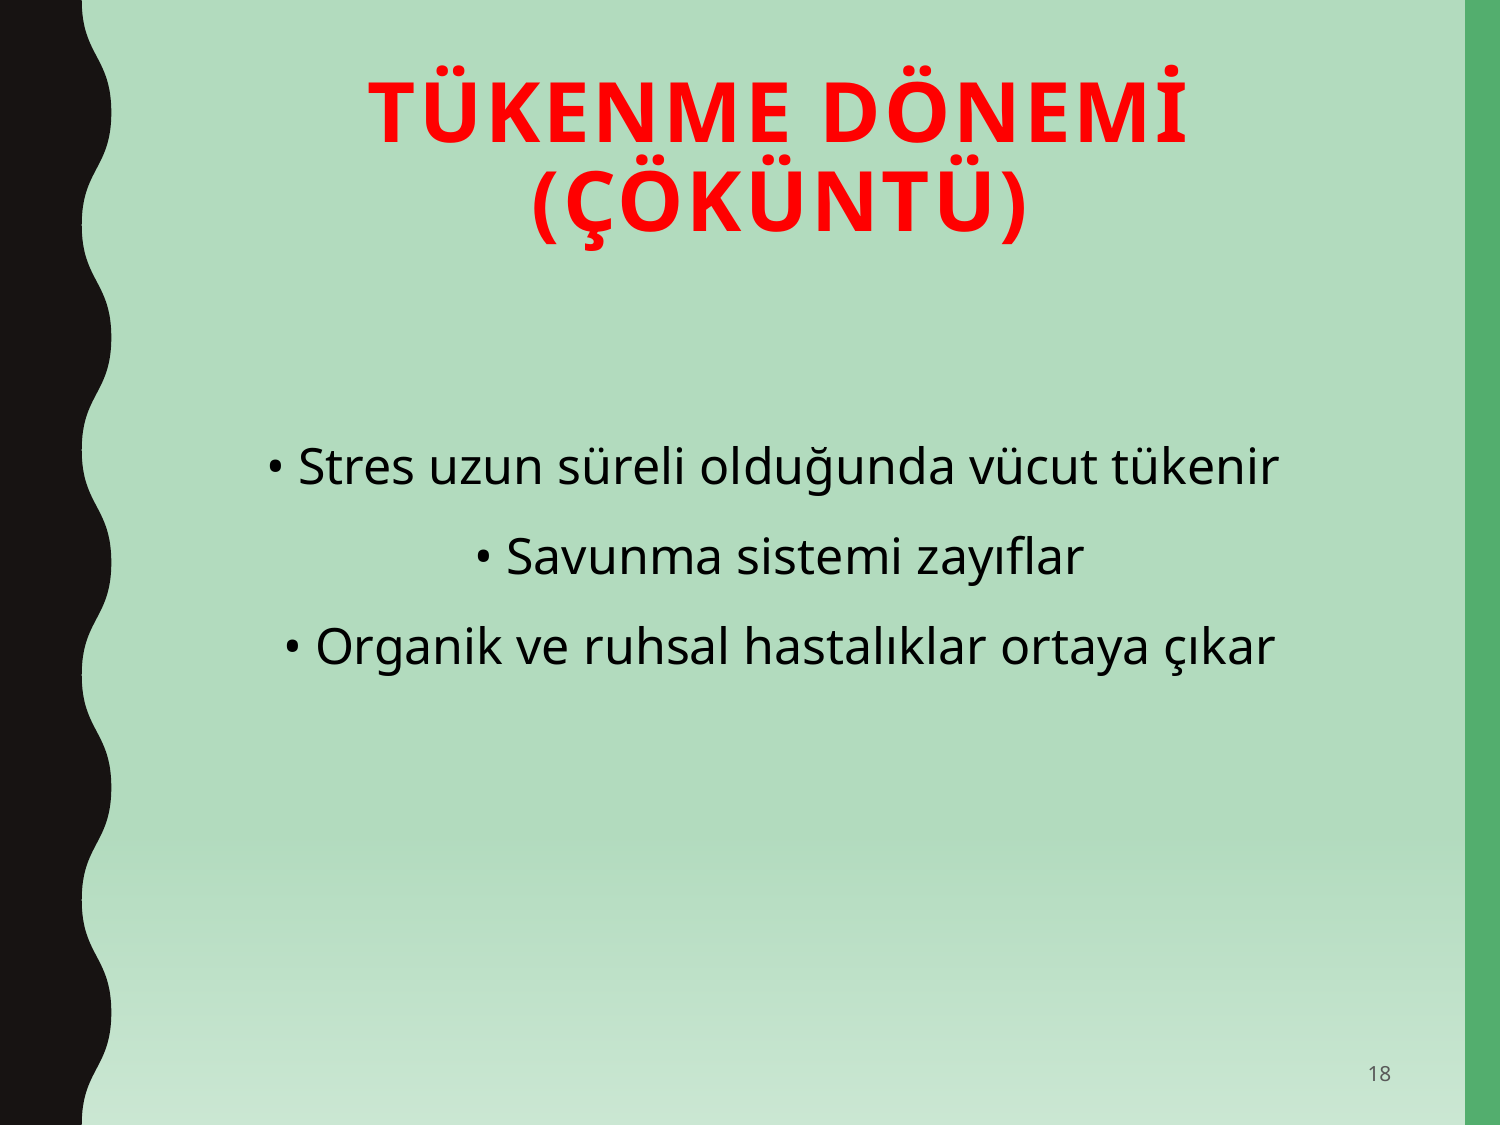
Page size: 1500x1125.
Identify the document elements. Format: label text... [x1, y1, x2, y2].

title Tükenme DÖNEMİ (Çöküntü) [154, 62, 1407, 308]
text_box • Stres uzun süreli olduğunda vücut tükenir • Savunma sistemi zayıflar • Organik ve ruhsal hastalıklar ortaya çıkar [147, 397, 1400, 682]
slide_number 18 [1059, 1045, 1407, 1103]
